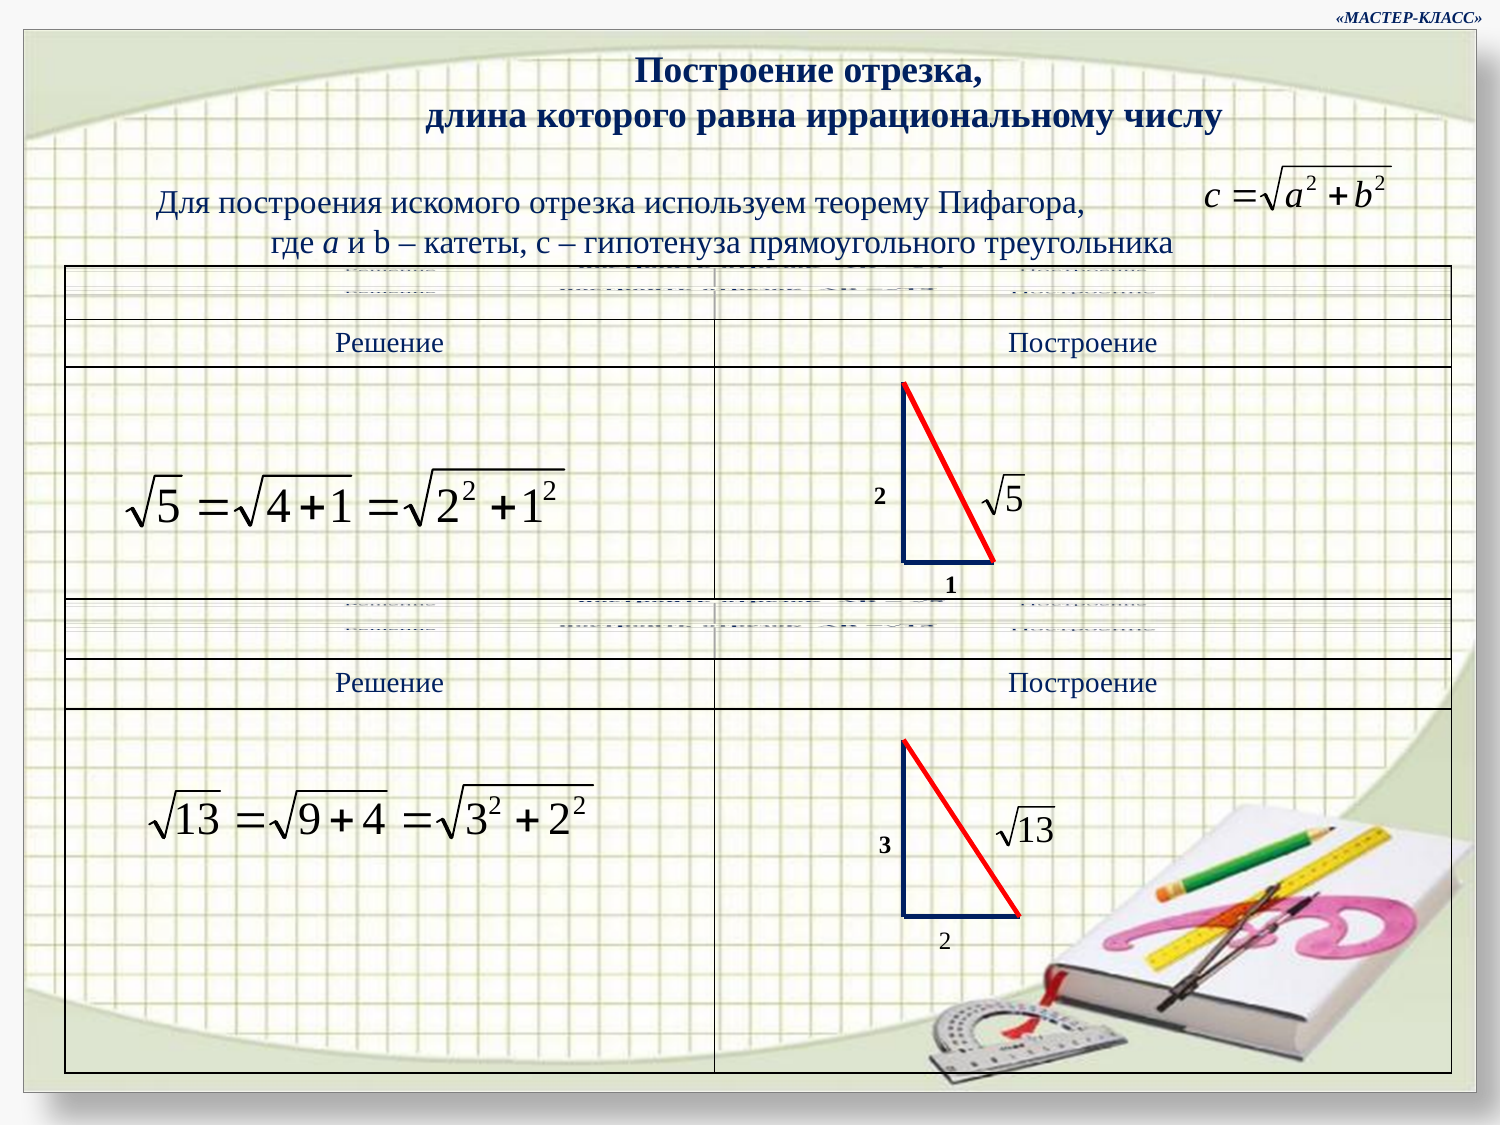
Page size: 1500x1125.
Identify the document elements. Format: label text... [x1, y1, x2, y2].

text_box «МАСТЕР-КЛАСС» [1321, 0, 1500, 35]
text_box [140, 773, 602, 851]
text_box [903, 382, 995, 563]
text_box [989, 798, 1063, 856]
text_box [116, 456, 575, 540]
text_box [903, 739, 1020, 917]
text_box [1198, 156, 1400, 220]
picture [23, 28, 1477, 1093]
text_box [974, 466, 1032, 525]
